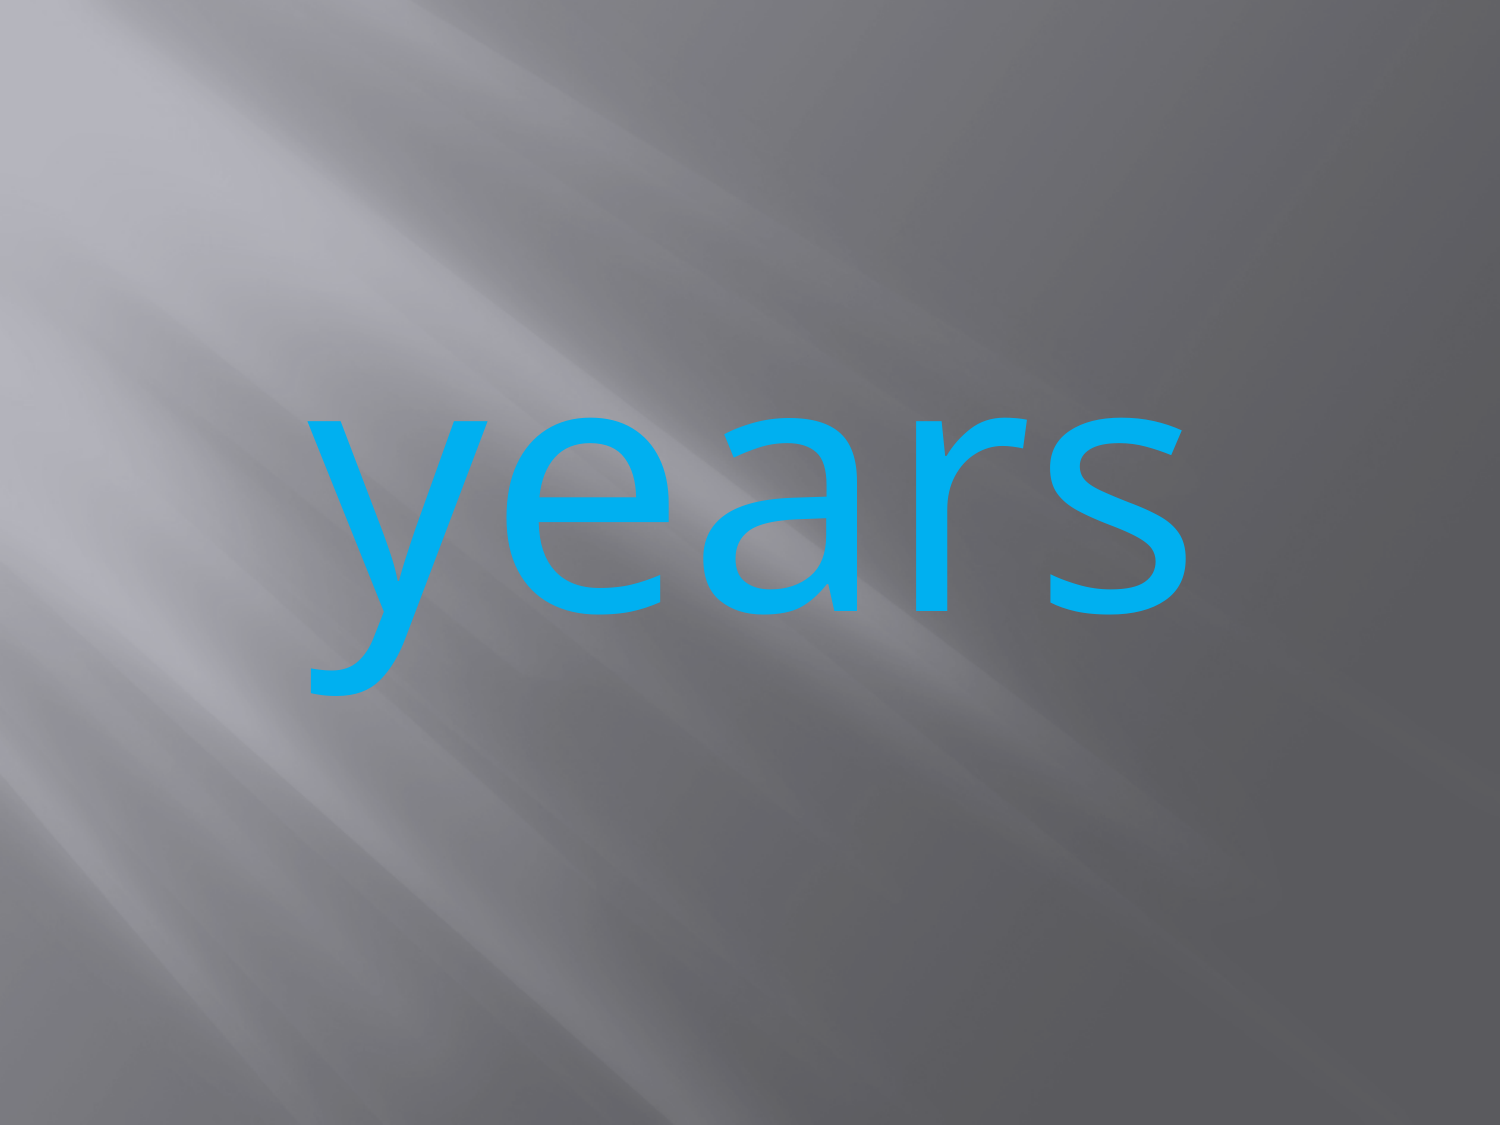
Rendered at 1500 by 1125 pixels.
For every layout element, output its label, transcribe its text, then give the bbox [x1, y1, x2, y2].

text_box years [279, 249, 1230, 690]
